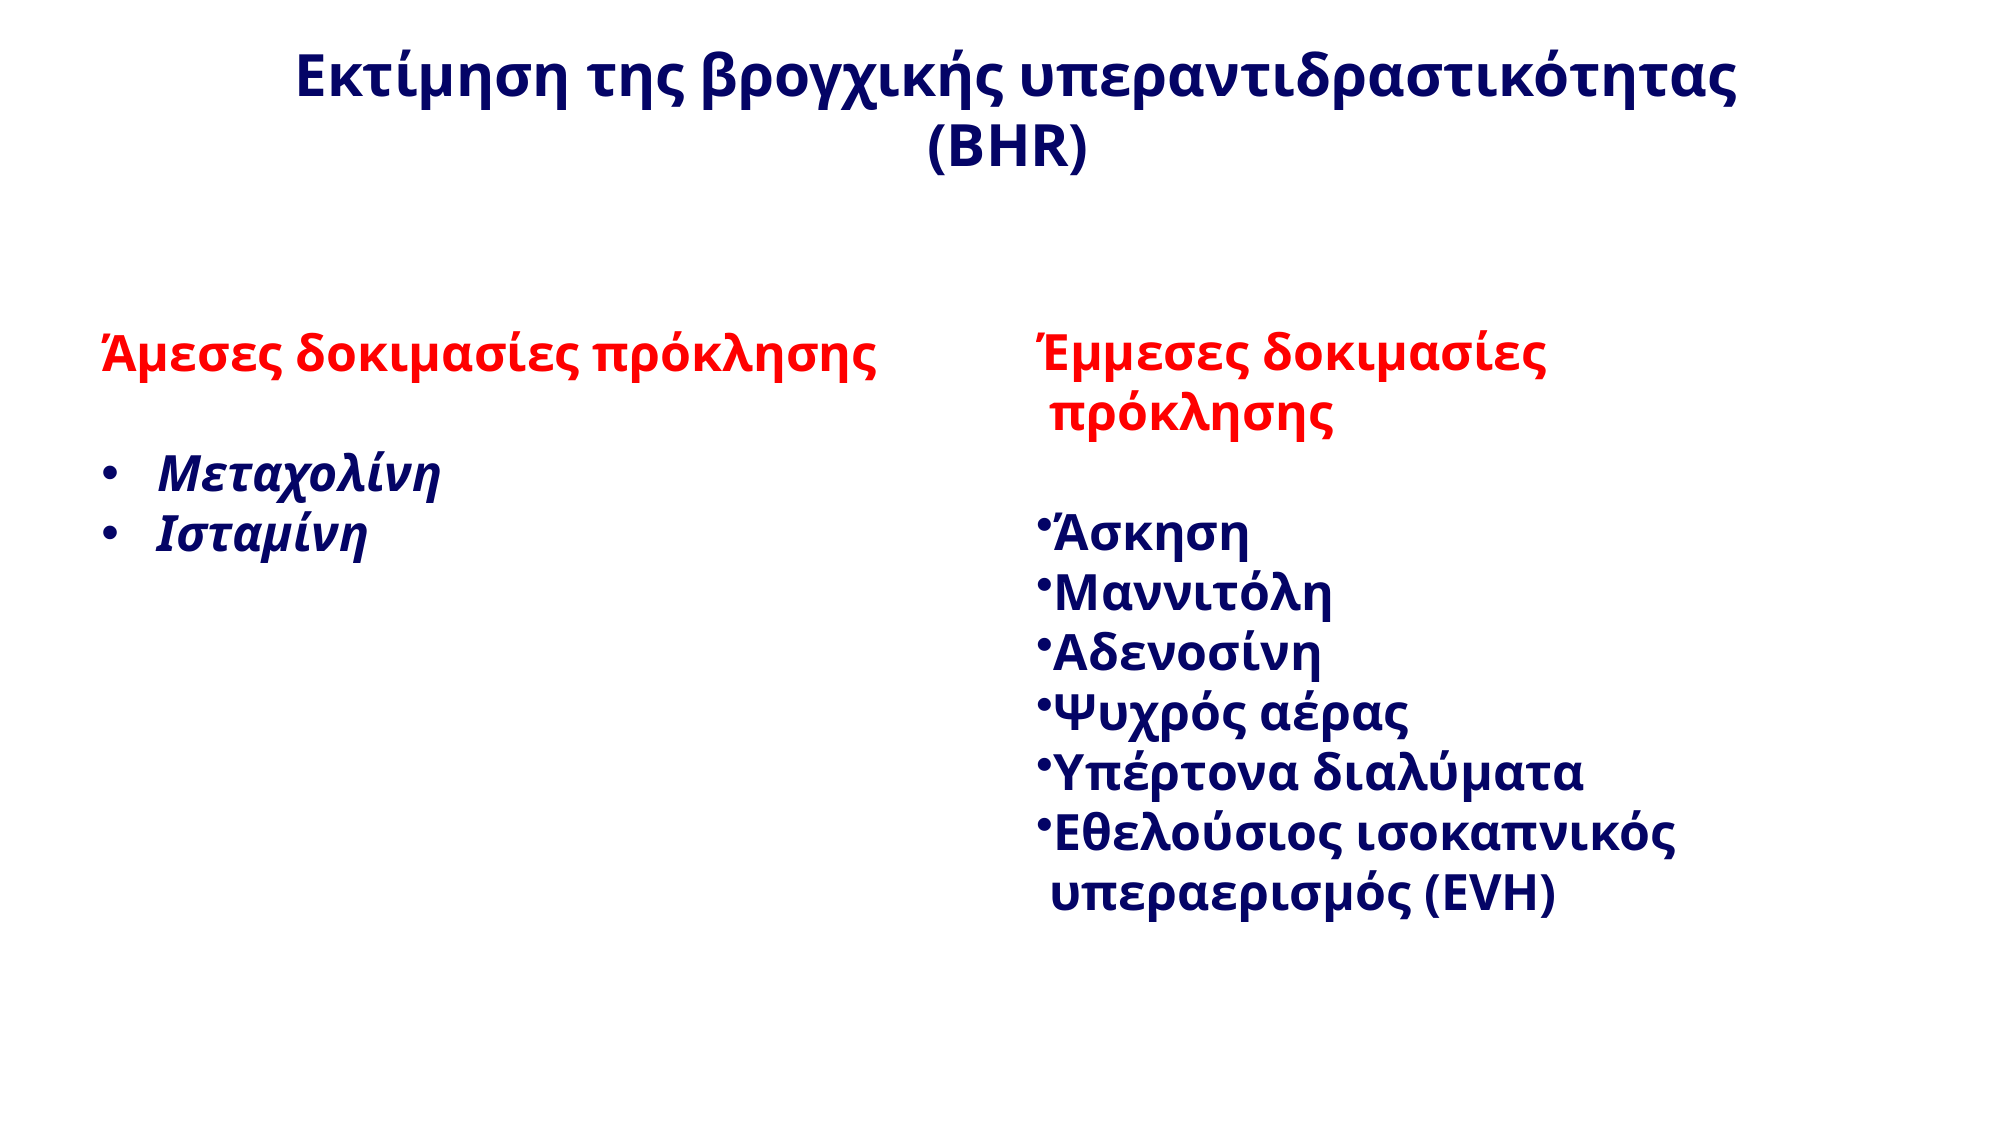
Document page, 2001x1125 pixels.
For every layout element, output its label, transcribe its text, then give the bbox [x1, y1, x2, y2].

text_box Άμεσες δοκιμασίες πρόκλησης Μεταχολίνη Ισταμίνη [86, 314, 893, 570]
text_box Έμμεσες δοκιμασίες πρόκλησης Άσκηση Μαννιτόλη Αδενοσίνη Ψυχρός αέρας Υπέρτονα διαλύματα Εθελούσιος ισοκαπνικός υπεραερισμός (EVH) [1021, 313, 2000, 1108]
text_box Εκτίμηση της βρογχικής υπεραντιδραστικότητας (BHR) [133, 30, 1898, 186]
